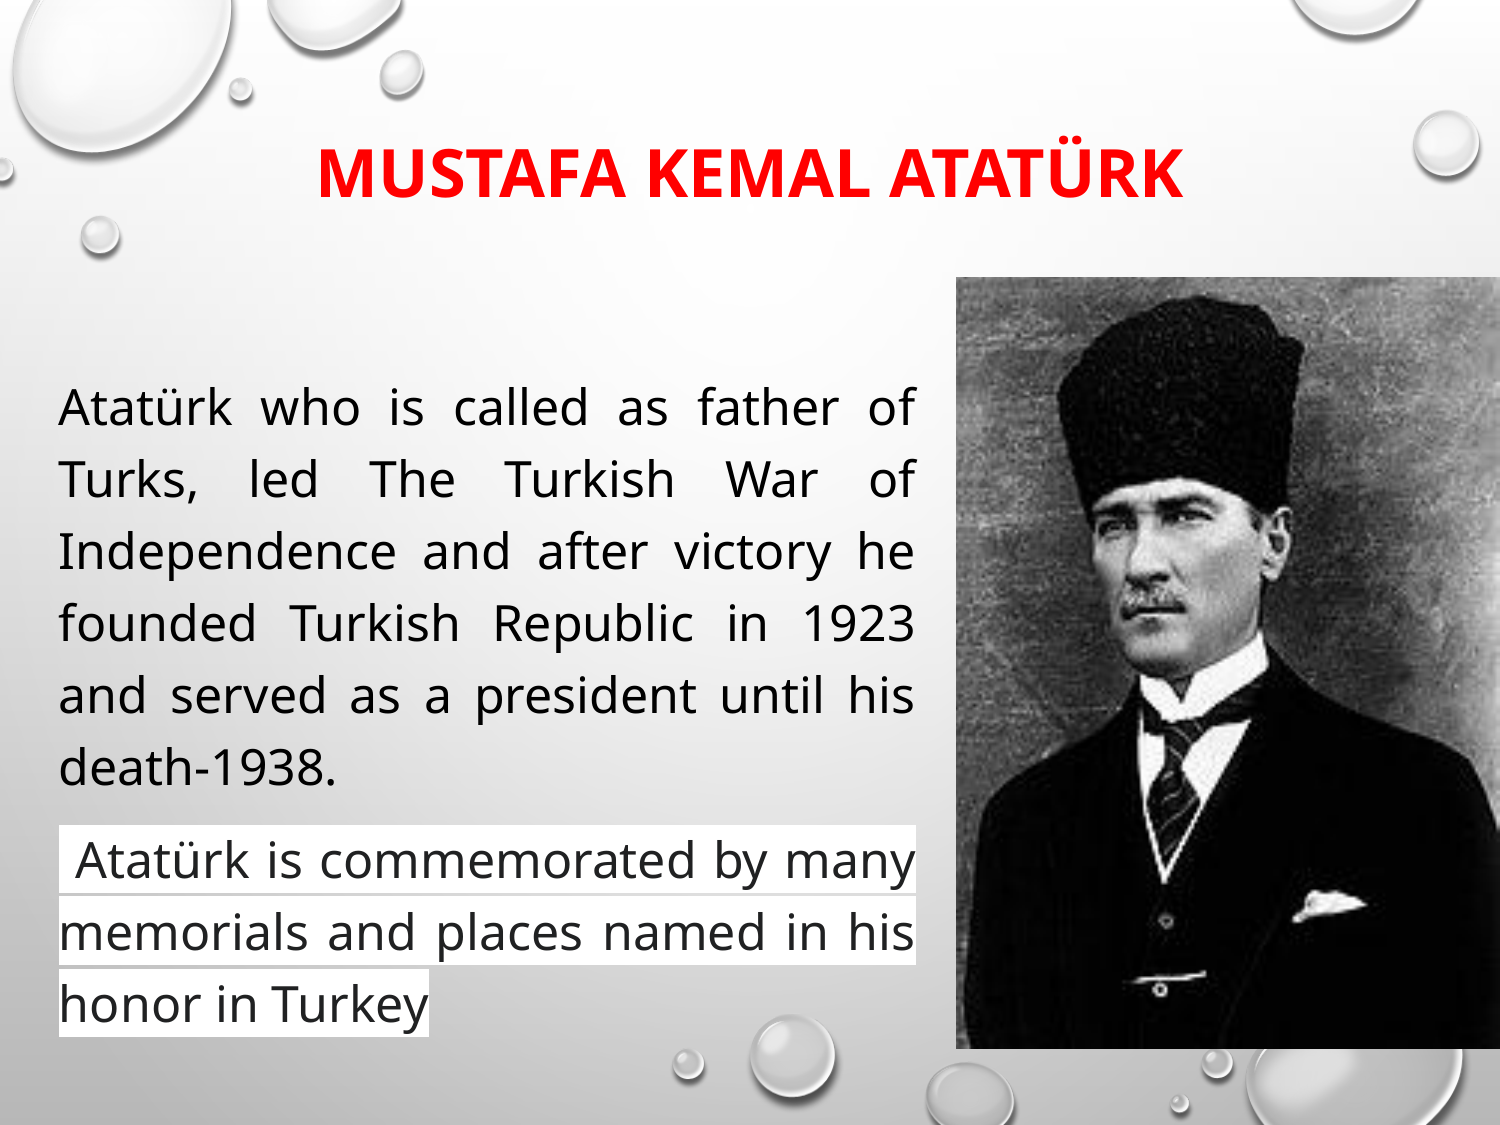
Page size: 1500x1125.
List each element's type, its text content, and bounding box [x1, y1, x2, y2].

picture [0, 0, 1500, 1125]
title MUSTAFA KEMAL ATATÜRK [112, 99, 1388, 253]
list Atatürk who is called as father of Turks, led The Turkish War of Independence and after victory he founded Turkish Republic in 1923 and served as a president until his death-1938. Atatürk is commemorated by many memorials and places named in his honor in Turkey [44, 270, 932, 1125]
